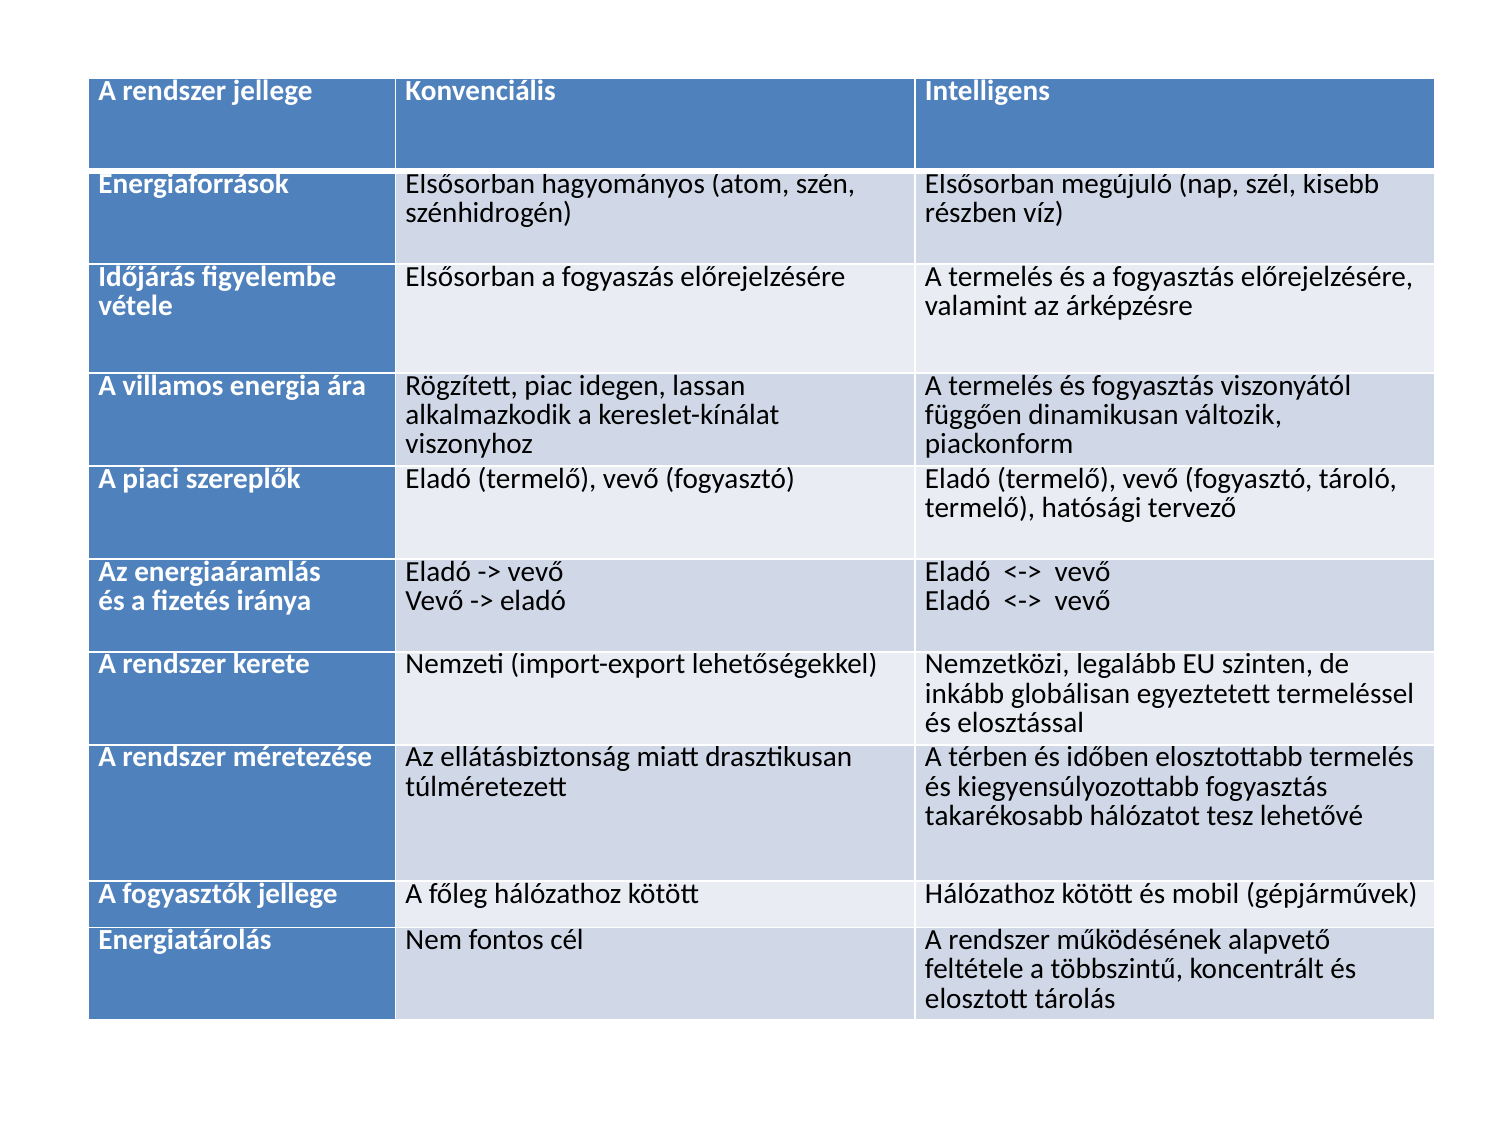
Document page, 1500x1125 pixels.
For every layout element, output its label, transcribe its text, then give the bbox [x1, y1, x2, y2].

table_cell A fogyasztók jellege [89, 882, 395, 927]
table_cell A rendszer kerete [89, 653, 395, 744]
table_cell Nem fontos cél [396, 928, 914, 1019]
table_header Intelligens [916, 79, 1434, 168]
table_cell Energiatárolás [89, 928, 395, 1019]
table_cell Eladó (termelő), vevő (fogyasztó) [396, 467, 914, 558]
table_cell Az ellátásbiztonság miatt drasztikusan túlméretezett [396, 746, 914, 880]
table_cell A térben és időben elosztottabb termelés és kiegyensúlyozottabb fogyasztás takarékosabb hálózatot tesz lehetővé [916, 746, 1434, 880]
table_cell Elsősorban megújuló (nap, szél, kisebb részben víz) [916, 174, 1434, 263]
table_cell Nemzetközi, legalább EU szinten, de inkább globálisan egyeztetett termeléssel és elosztással [916, 653, 1434, 744]
table_cell Eladó (termelő), vevő (fogyasztó, tároló, termelő), hatósági tervező [916, 467, 1434, 558]
table_cell A rendszer működésének alapvető feltétele a többszintű, koncentrált és elosztott tárolás [916, 928, 1434, 1019]
table_cell A villamos energia ára [89, 374, 395, 465]
table_cell Eladó <-> vevő Eladó <-> vevő [916, 560, 1434, 651]
table_cell A piaci szereplők [89, 467, 395, 558]
table_cell Időjárás figyelembe vétele [89, 265, 395, 372]
table_cell A rendszer méretezése [89, 746, 395, 880]
table_cell Eladó -> vevő Vevő -> eladó [396, 560, 914, 651]
table_cell Elsősorban a fogyaszás előrejelzésére [396, 265, 914, 372]
table_header Konvenciális [396, 79, 914, 168]
table_cell Rögzített, piac idegen, lassan alkalmazkodik a kereslet-kínálat viszonyhoz [396, 374, 914, 465]
table_cell Az energiaáramlás és a fizetés iránya [89, 560, 395, 651]
table_cell A főleg hálózathoz kötött [396, 882, 914, 927]
table_cell A termelés és a fogyasztás előrejelzésére, valamint az árképzésre [916, 265, 1434, 372]
table_cell A termelés és fogyasztás viszonyától függően dinamikusan változik, piackonform [916, 374, 1434, 465]
table_cell Elsősorban hagyományos (atom, szén, szénhidrogén) [396, 174, 914, 263]
table_cell Energiaforrások [89, 174, 395, 263]
table_header A rendszer jellege [89, 79, 395, 168]
table_cell Hálózathoz kötött és mobil (gépjárművek) [916, 882, 1434, 927]
table_cell Nemzeti (import-export lehetőségekkel) [396, 653, 914, 744]
